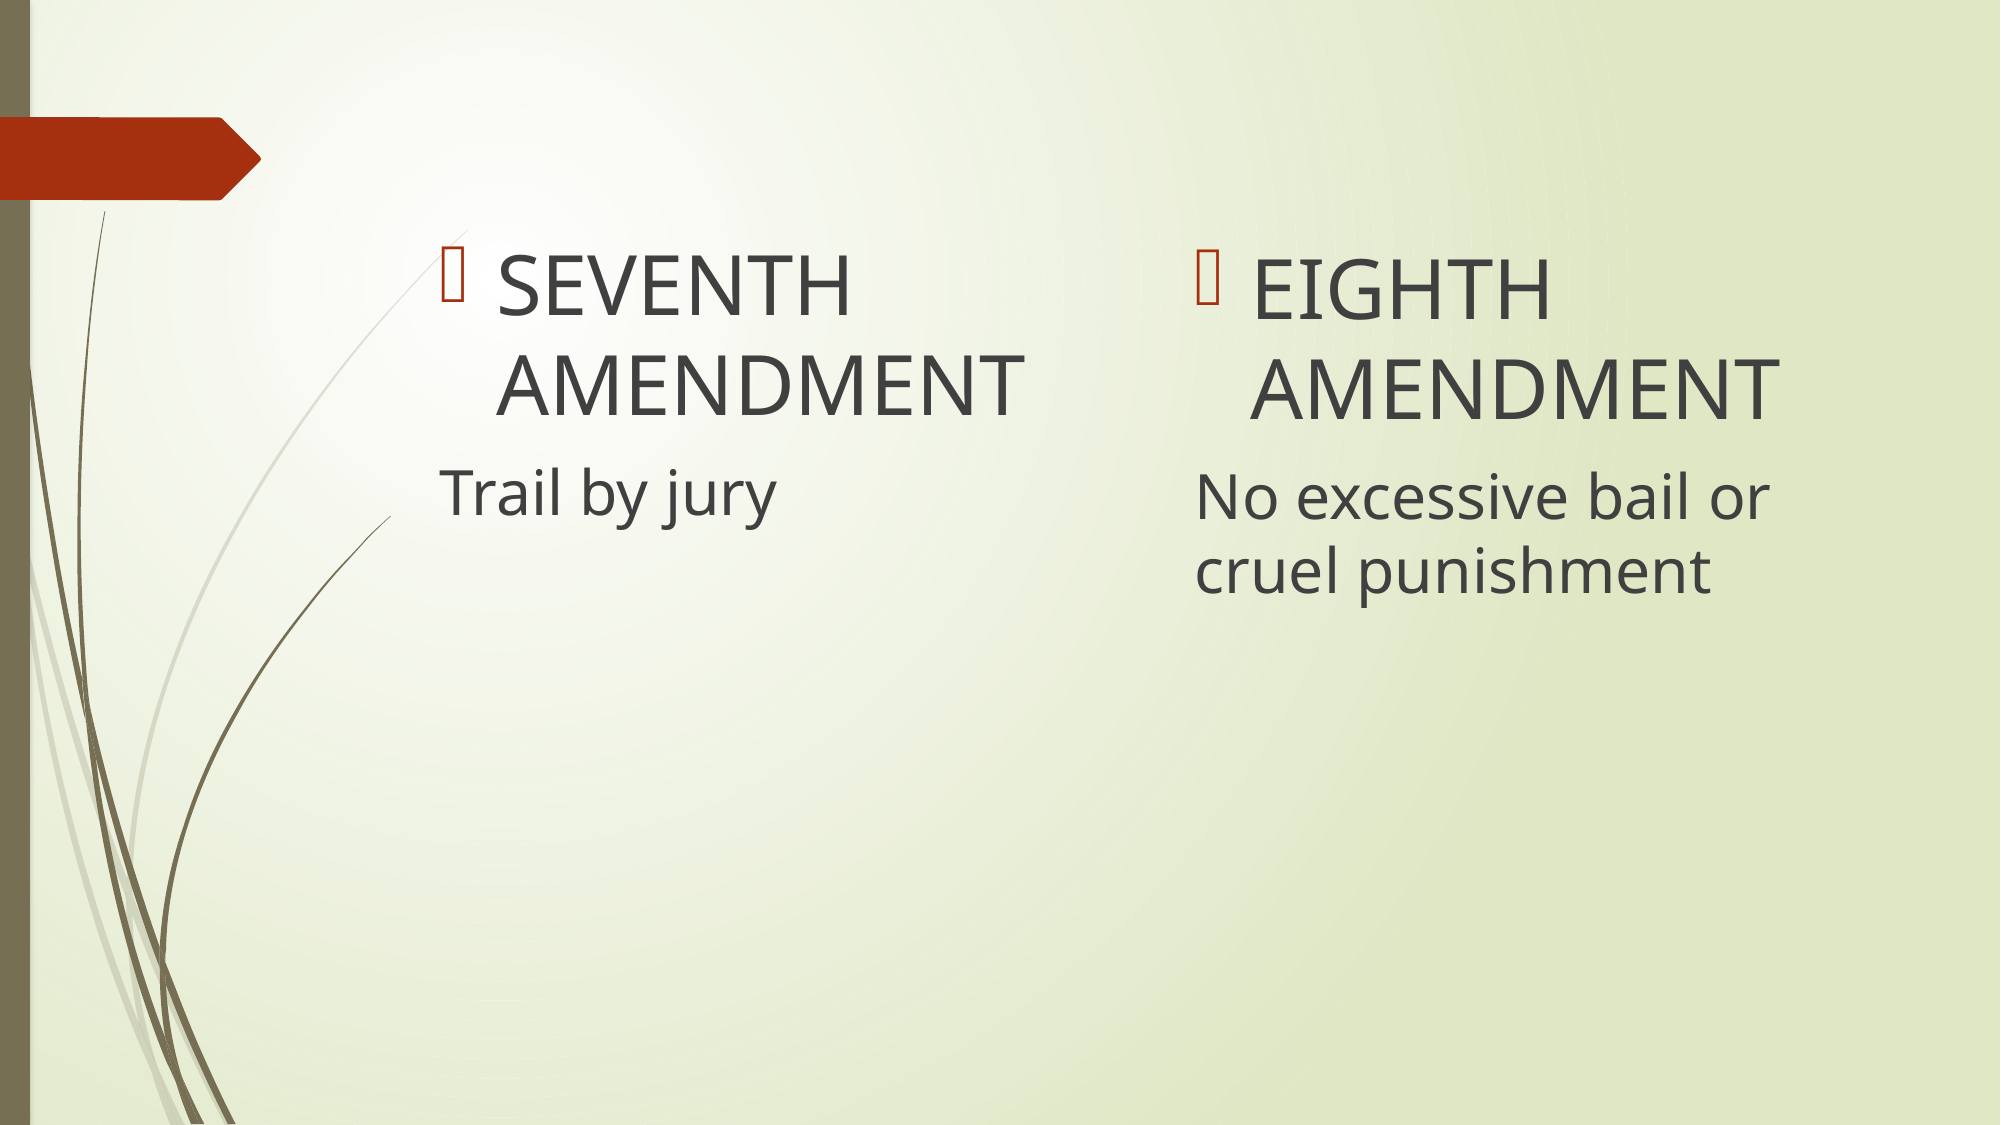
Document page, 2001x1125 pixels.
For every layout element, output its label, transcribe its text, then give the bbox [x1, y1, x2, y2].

list EIGHTH AMENDMENT No excessive bail or cruel punishment [1179, 228, 1888, 969]
list SEVENTH AMENDMENT Trail by jury [424, 224, 1133, 970]
